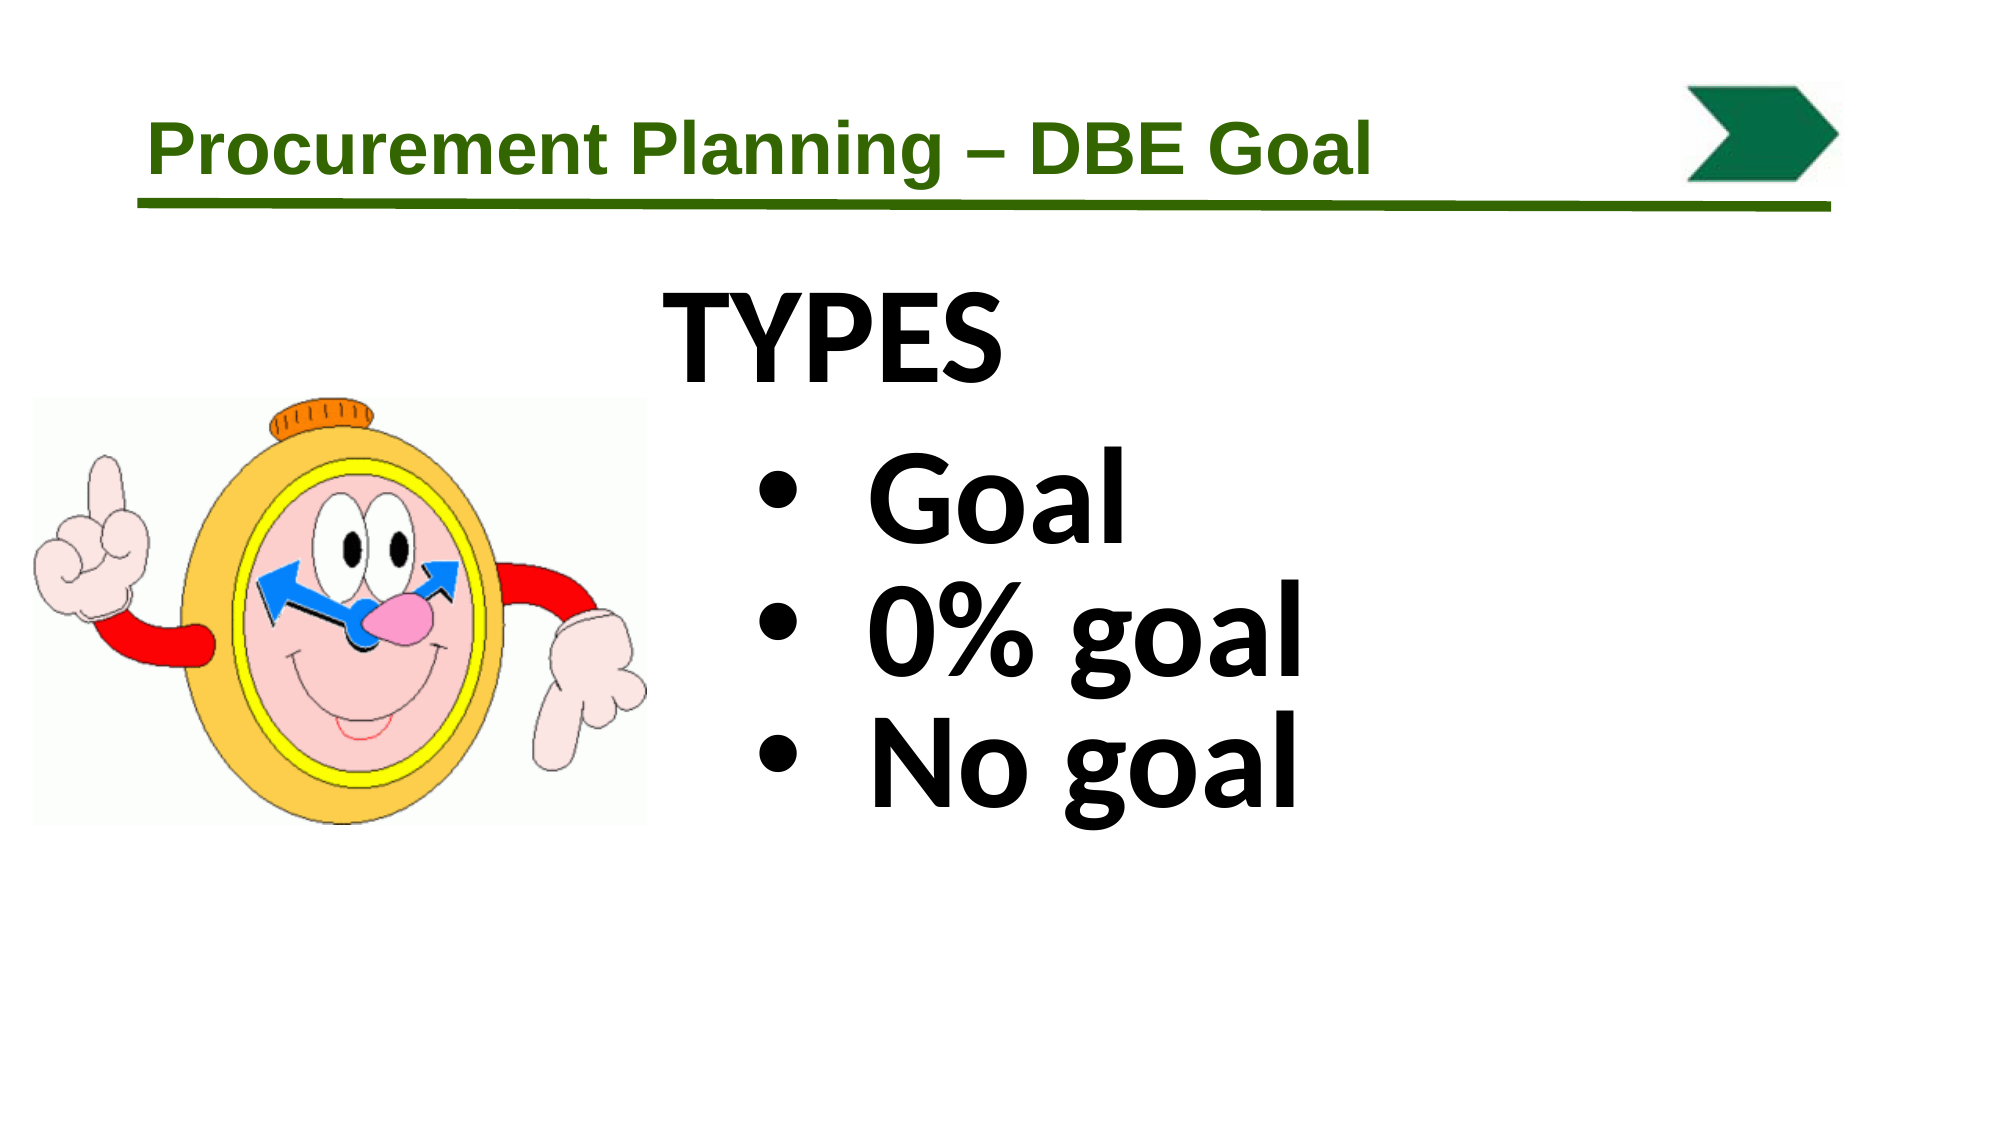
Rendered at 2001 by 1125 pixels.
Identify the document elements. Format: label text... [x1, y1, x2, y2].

picture [33, 397, 647, 825]
text_box TYPES [648, 237, 1022, 417]
text_box Goal 0% goal No goal [740, 431, 1740, 842]
text_box Procurement Planning – DBE Goal [132, 103, 1829, 226]
